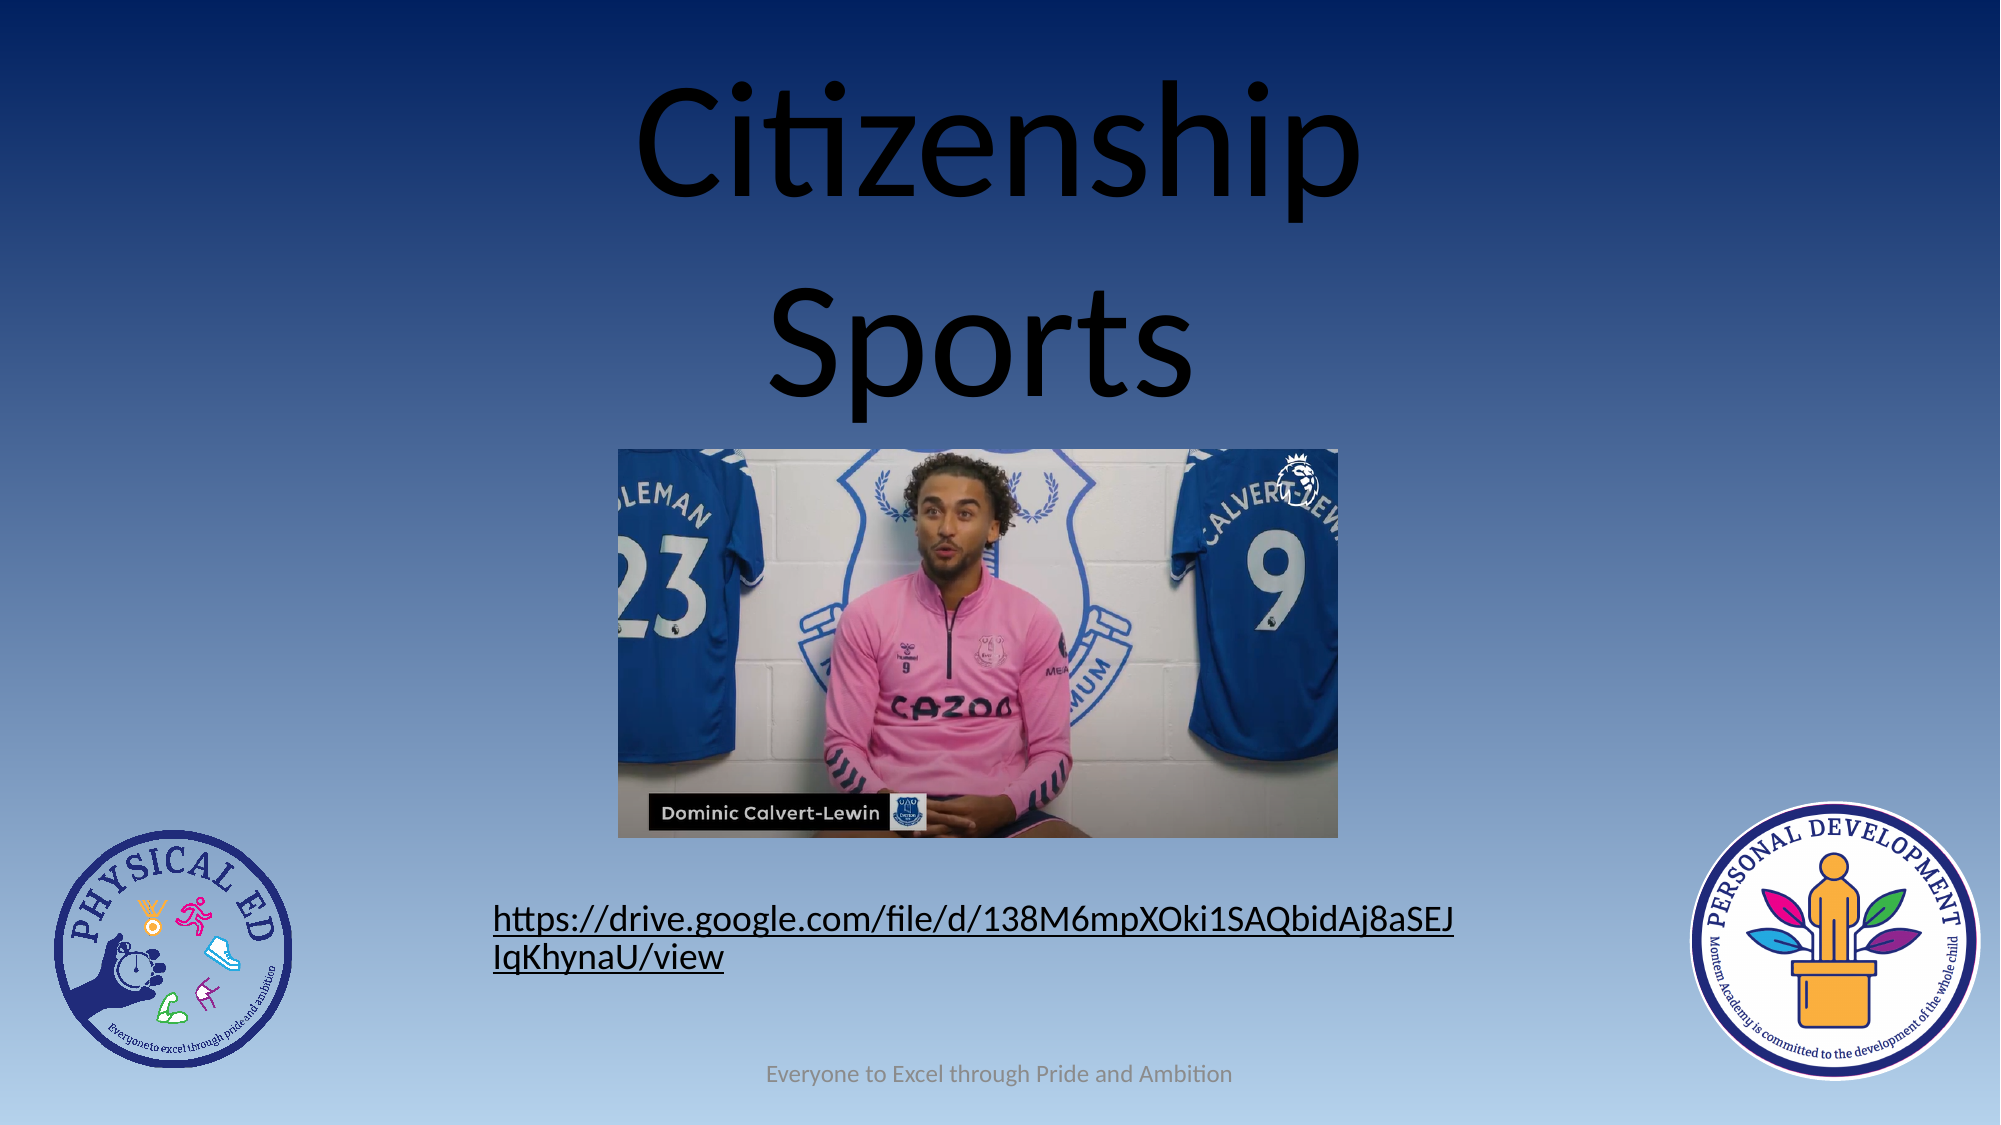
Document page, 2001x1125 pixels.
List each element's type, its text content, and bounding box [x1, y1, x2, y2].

picture [618, 449, 1338, 838]
text_box Citizenship Sports [619, 22, 1381, 638]
picture [54, 830, 292, 1068]
text_box [1689, 801, 1981, 1081]
text_box https://drive.google.com/file/d/138M6mpXOki1SAQbidAj8aSEJIqKhynaU/view [477, 887, 1478, 992]
footer Everyone to Excel through Pride and Ambition [662, 1042, 1338, 1103]
